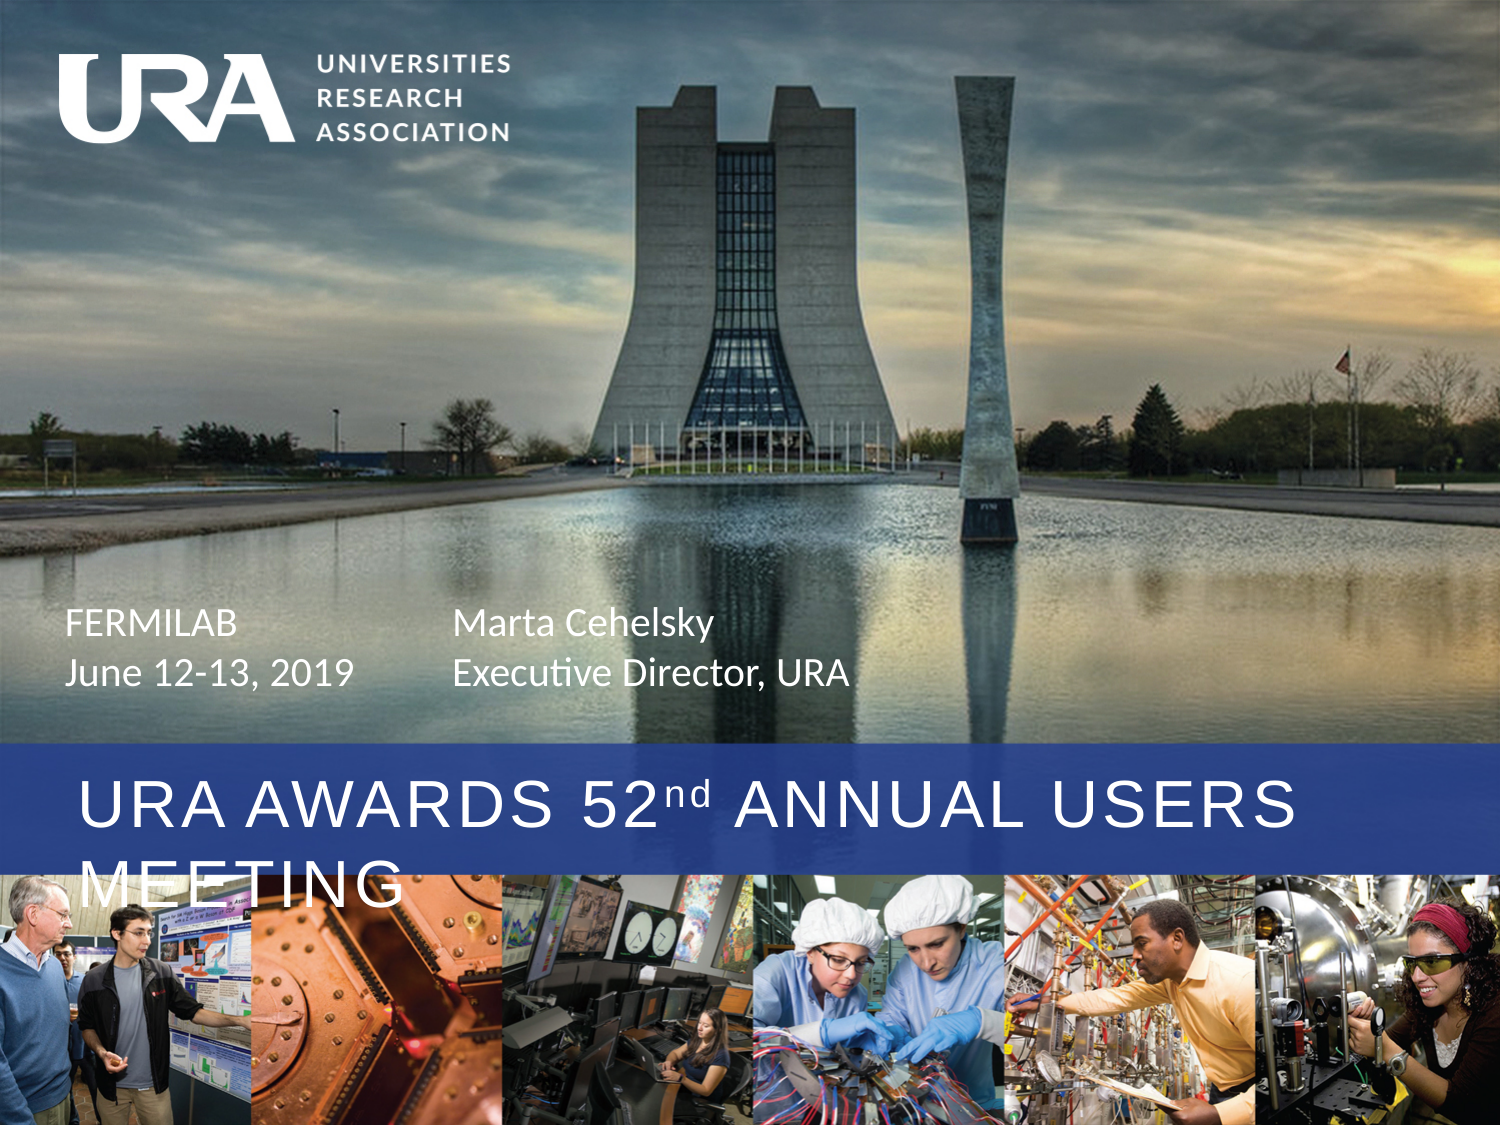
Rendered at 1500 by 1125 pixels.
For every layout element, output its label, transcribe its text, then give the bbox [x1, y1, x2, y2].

picture [0, 0, 1500, 1125]
title FERMILAB June 12-13, 2019 [50, 587, 437, 725]
text_box Marta Cehelsky Executive Director, URA [437, 587, 963, 725]
subtitle URA AWARDS 52nd ANNUAL USERS MEETING [62, 753, 1488, 841]
